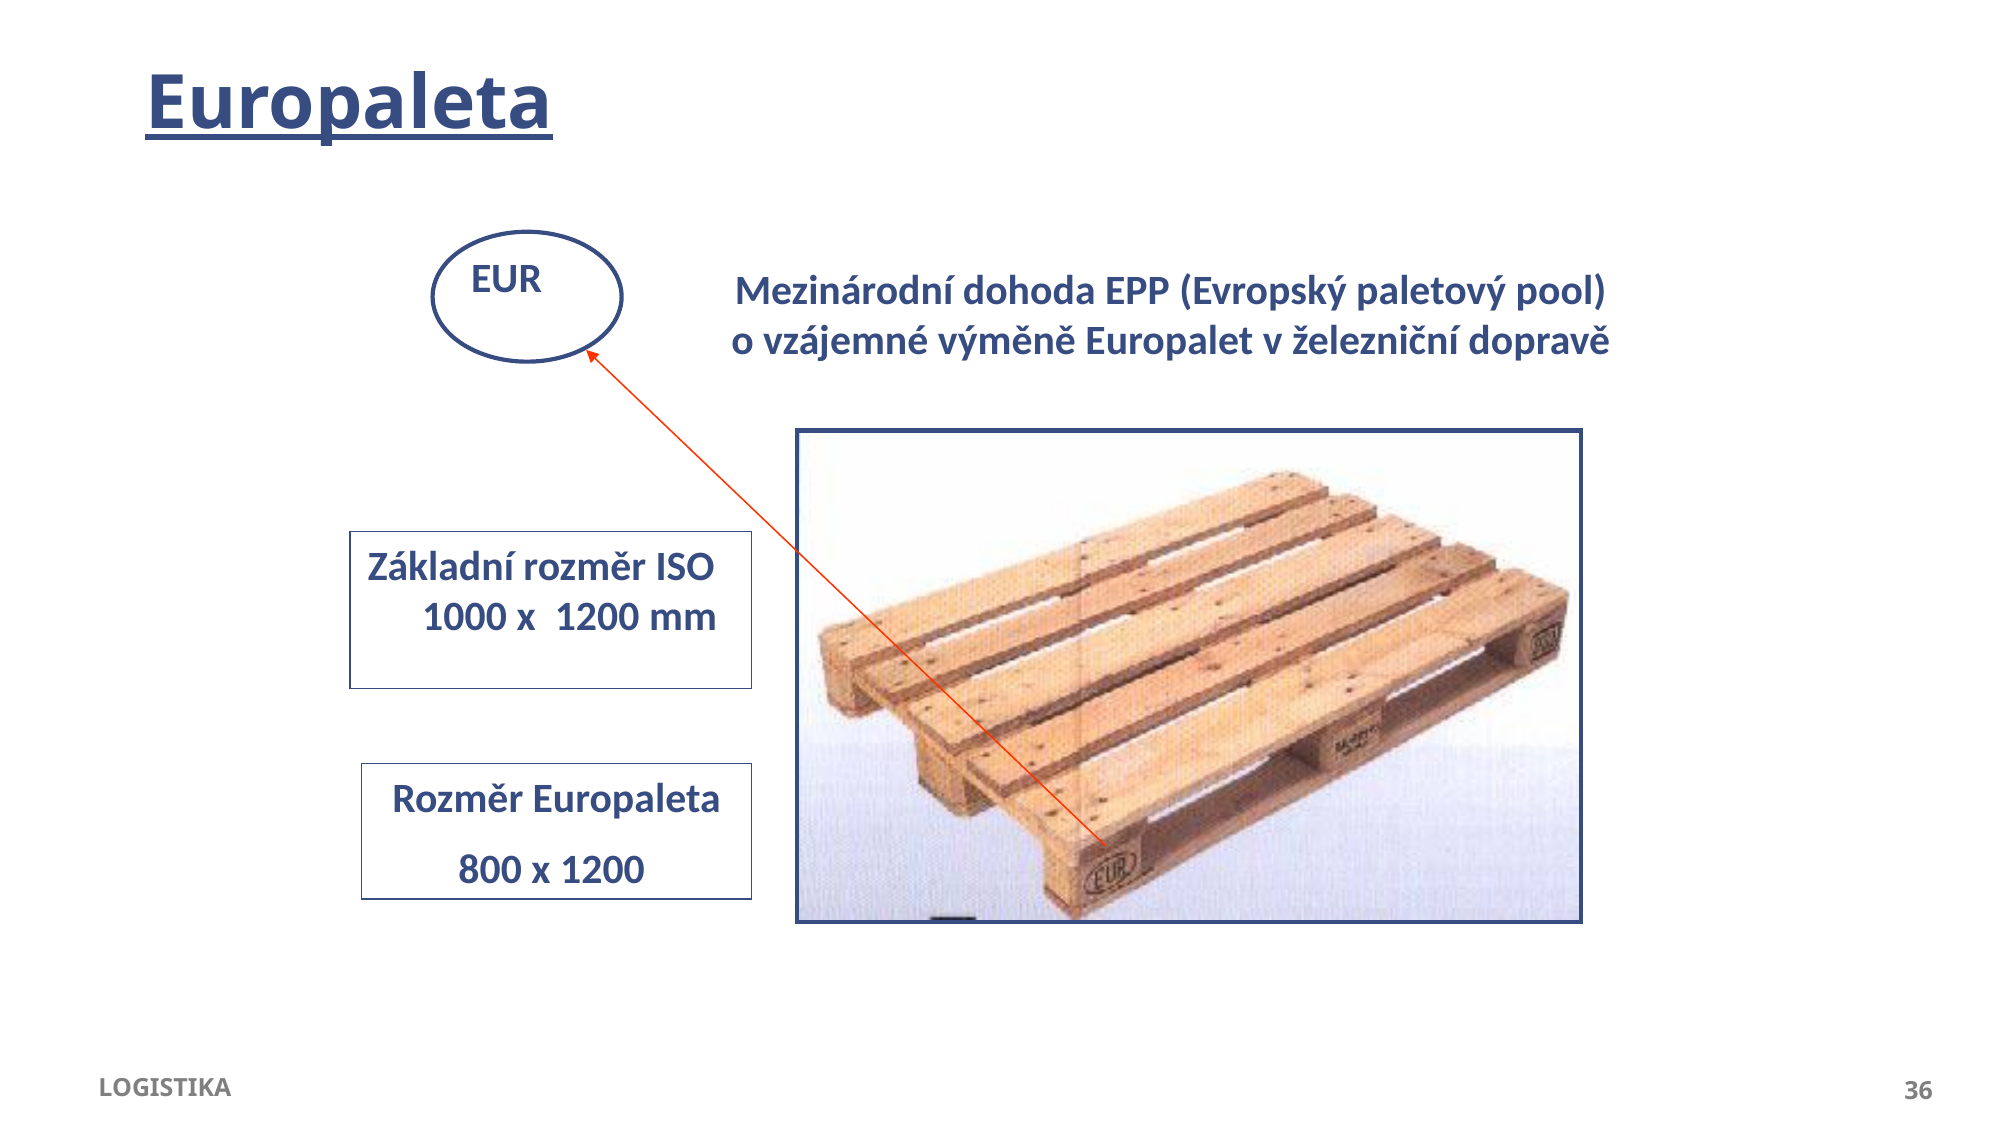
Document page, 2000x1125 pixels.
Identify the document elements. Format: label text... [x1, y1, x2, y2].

text_box Základní rozměr ISO 1000 x 1200 mm [349, 531, 752, 689]
picture [798, 432, 1579, 920]
footer LOGISTIKA [78, 1058, 1099, 1112]
title Europaleta [125, 0, 1792, 154]
text_box [586, 349, 798, 553]
text_box EUR [456, 243, 634, 309]
text_box [432, 253, 620, 362]
text_box [473, 231, 581, 243]
text_box Mezinárodní dohoda EPP (Evropský paletový pool) o vzájemné výměně Europalet v železniční dopravě [704, 255, 1638, 371]
slide_number 36 [1771, 1065, 1953, 1119]
text_box Rozměr Europaleta 800 x 1200 [361, 763, 752, 899]
